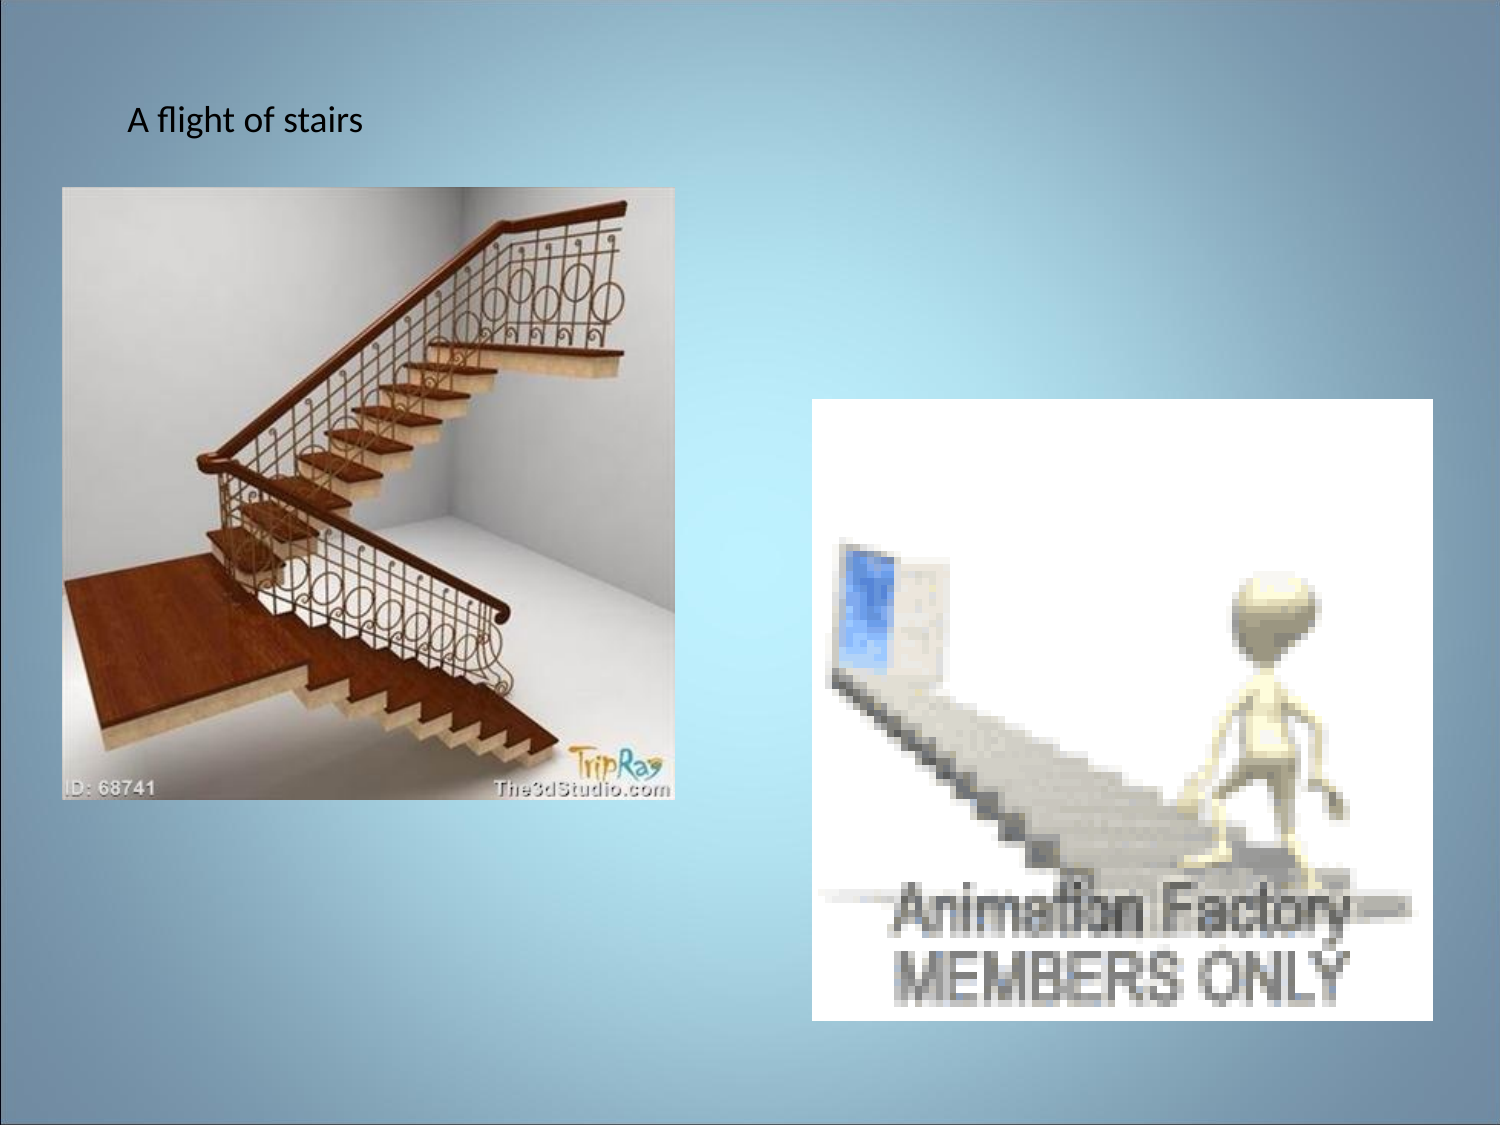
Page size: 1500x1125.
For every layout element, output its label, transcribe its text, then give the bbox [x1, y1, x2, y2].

text_box A flight of stairs [112, 87, 1438, 148]
picture [0, 0, 1500, 1125]
